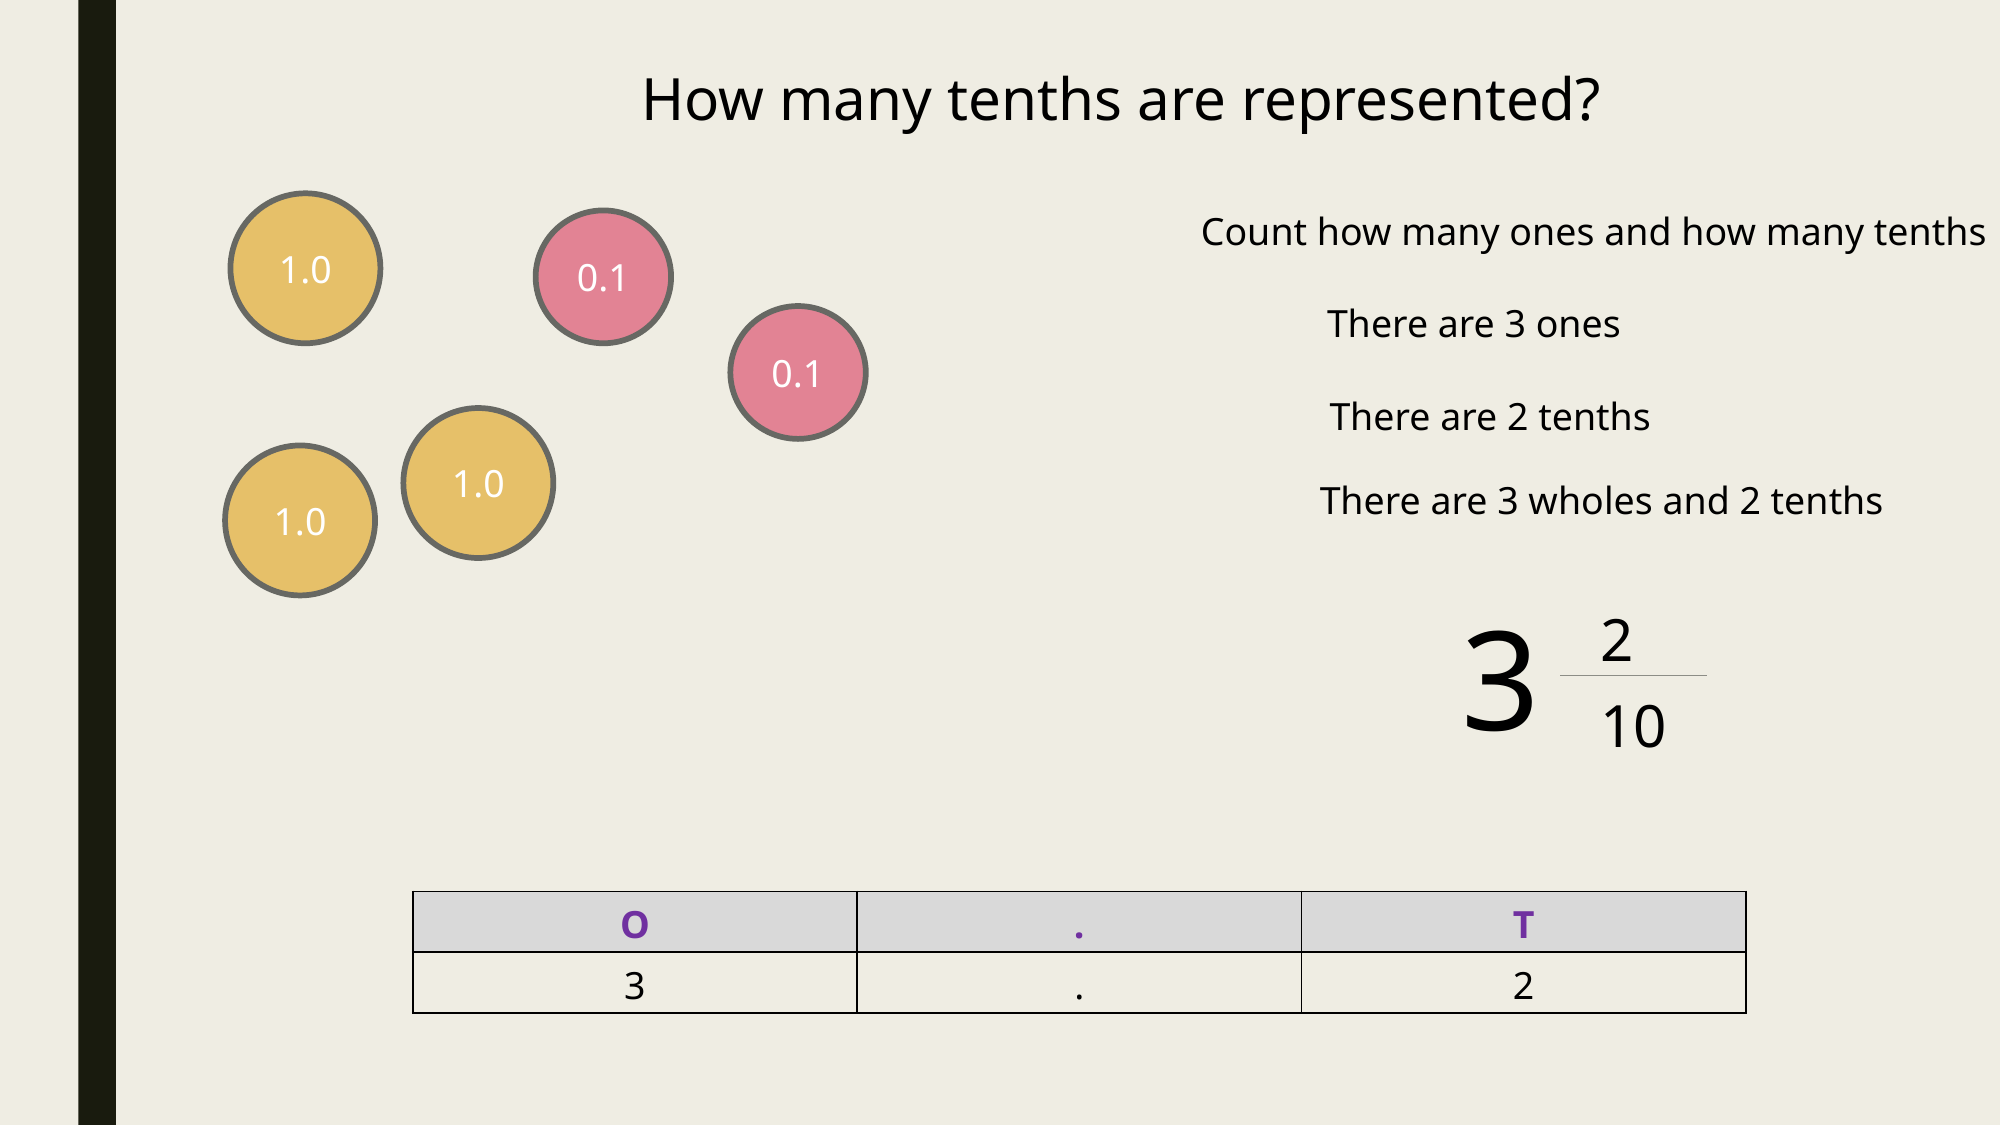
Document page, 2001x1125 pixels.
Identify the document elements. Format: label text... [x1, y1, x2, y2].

text_box 1.0 [227, 190, 384, 347]
text_box 3 [1446, 585, 1556, 766]
table_header T [1302, 892, 1745, 951]
text_box 10 [1585, 681, 1682, 767]
table_cell . [858, 953, 1301, 1012]
table_cell 2 [1302, 953, 1745, 1012]
text_box 0.1 [727, 303, 869, 442]
text_box There are 3 wholes and 2 tenths [1304, 469, 1909, 530]
text_box How many tenths are represented? [626, 54, 1631, 140]
text_box 1.0 [222, 442, 378, 599]
text_box 2 [1586, 676, 1649, 681]
text_box There are 3 ones [1312, 292, 1637, 353]
text_box Count how many ones and how many tenths [1186, 200, 2000, 261]
text_box 1.0 [400, 405, 557, 561]
table_cell 3 [414, 953, 856, 1012]
text_box There are 2 tenths [1314, 385, 1676, 446]
text_box 2 [1586, 595, 1649, 675]
table_header O [414, 892, 856, 951]
table_header . [858, 892, 1301, 951]
text_box 0.1 [532, 207, 674, 347]
